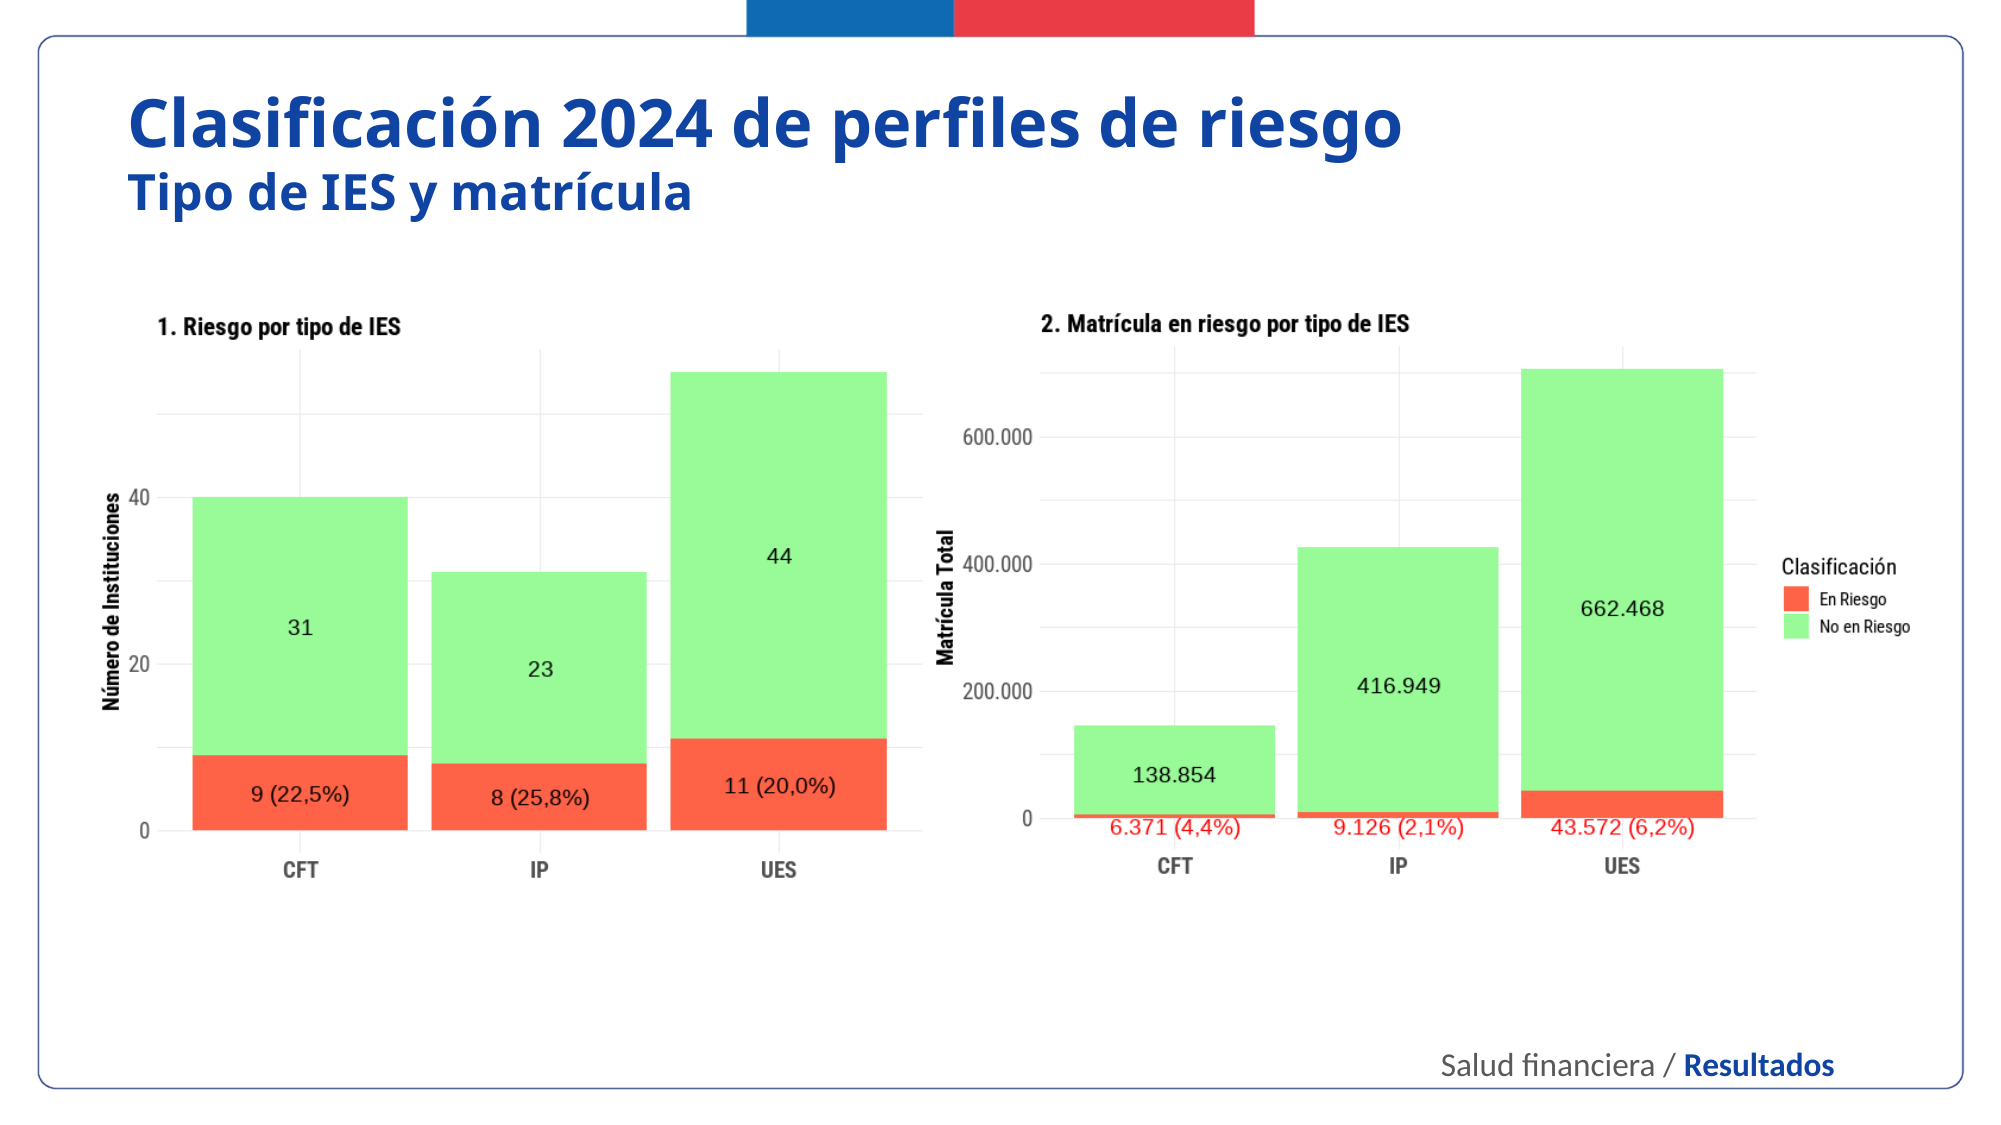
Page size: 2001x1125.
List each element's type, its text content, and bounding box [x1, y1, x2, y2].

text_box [95, 305, 1929, 889]
text_box Clasificación 2024 de perfiles de riesgo Tipo de IES y matrícula [127, 80, 1686, 221]
picture [0, 0, 2001, 1125]
text_box Salud financiera / Resultados [1440, 1043, 1835, 1084]
